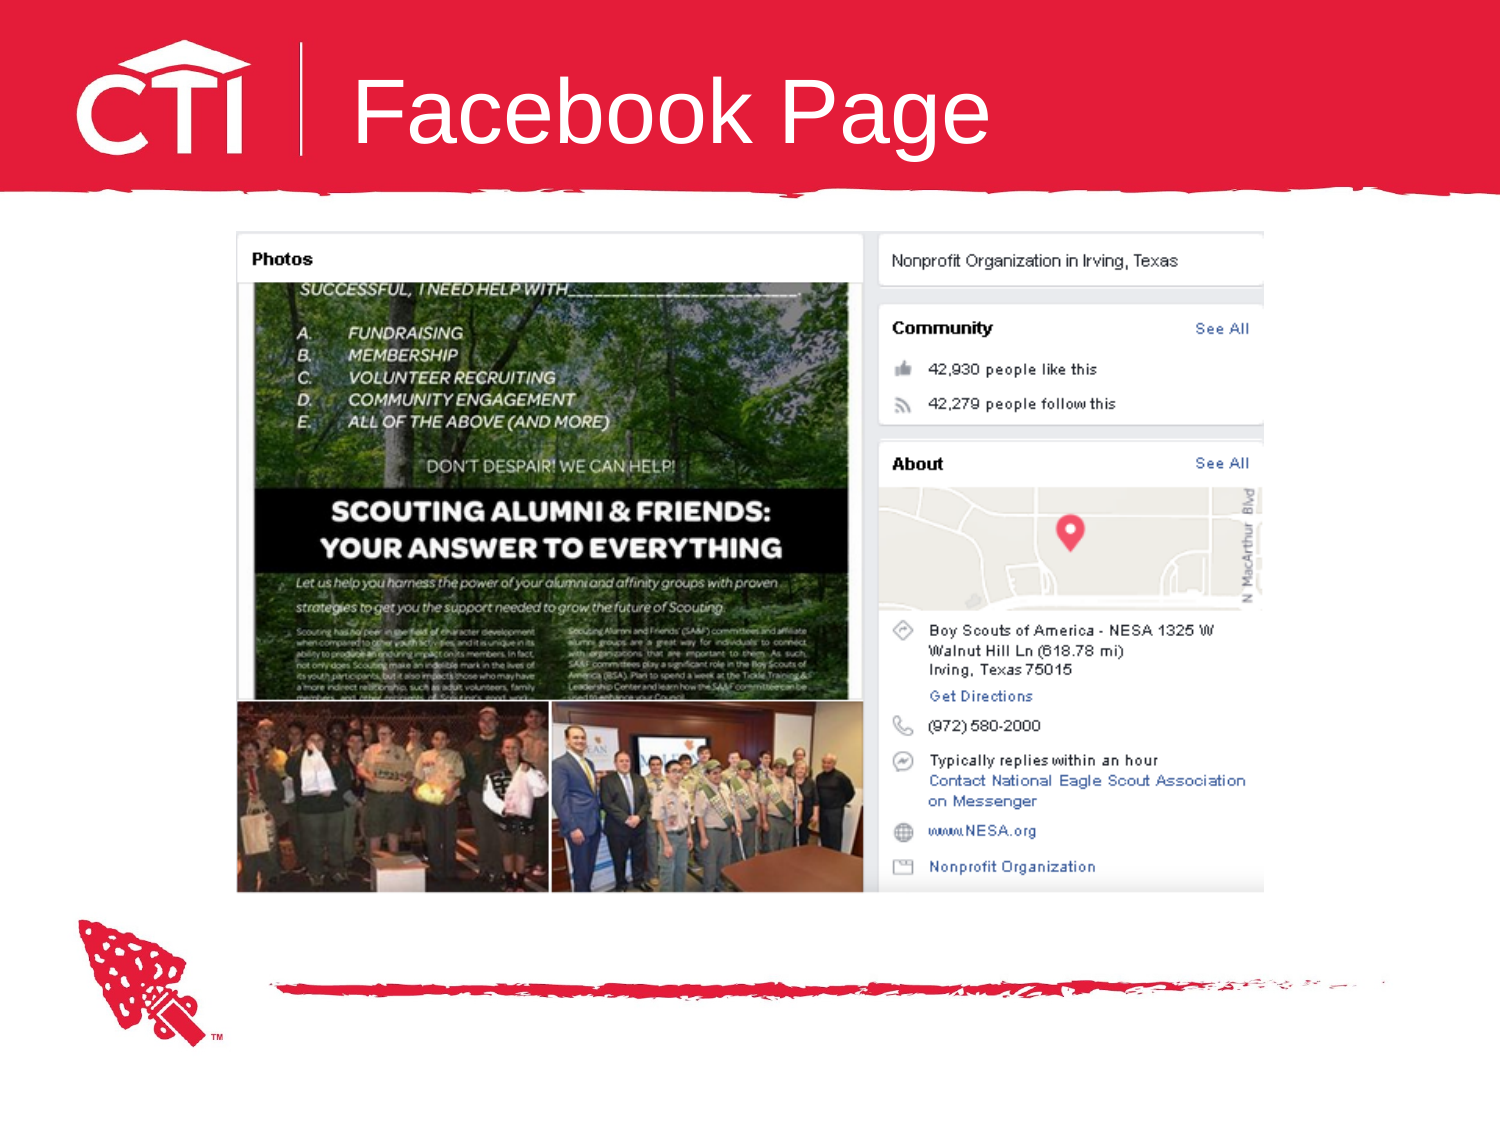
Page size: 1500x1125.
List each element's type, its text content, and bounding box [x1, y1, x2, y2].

title Facebook Page [336, 45, 1425, 168]
picture [0, 0, 1500, 1125]
